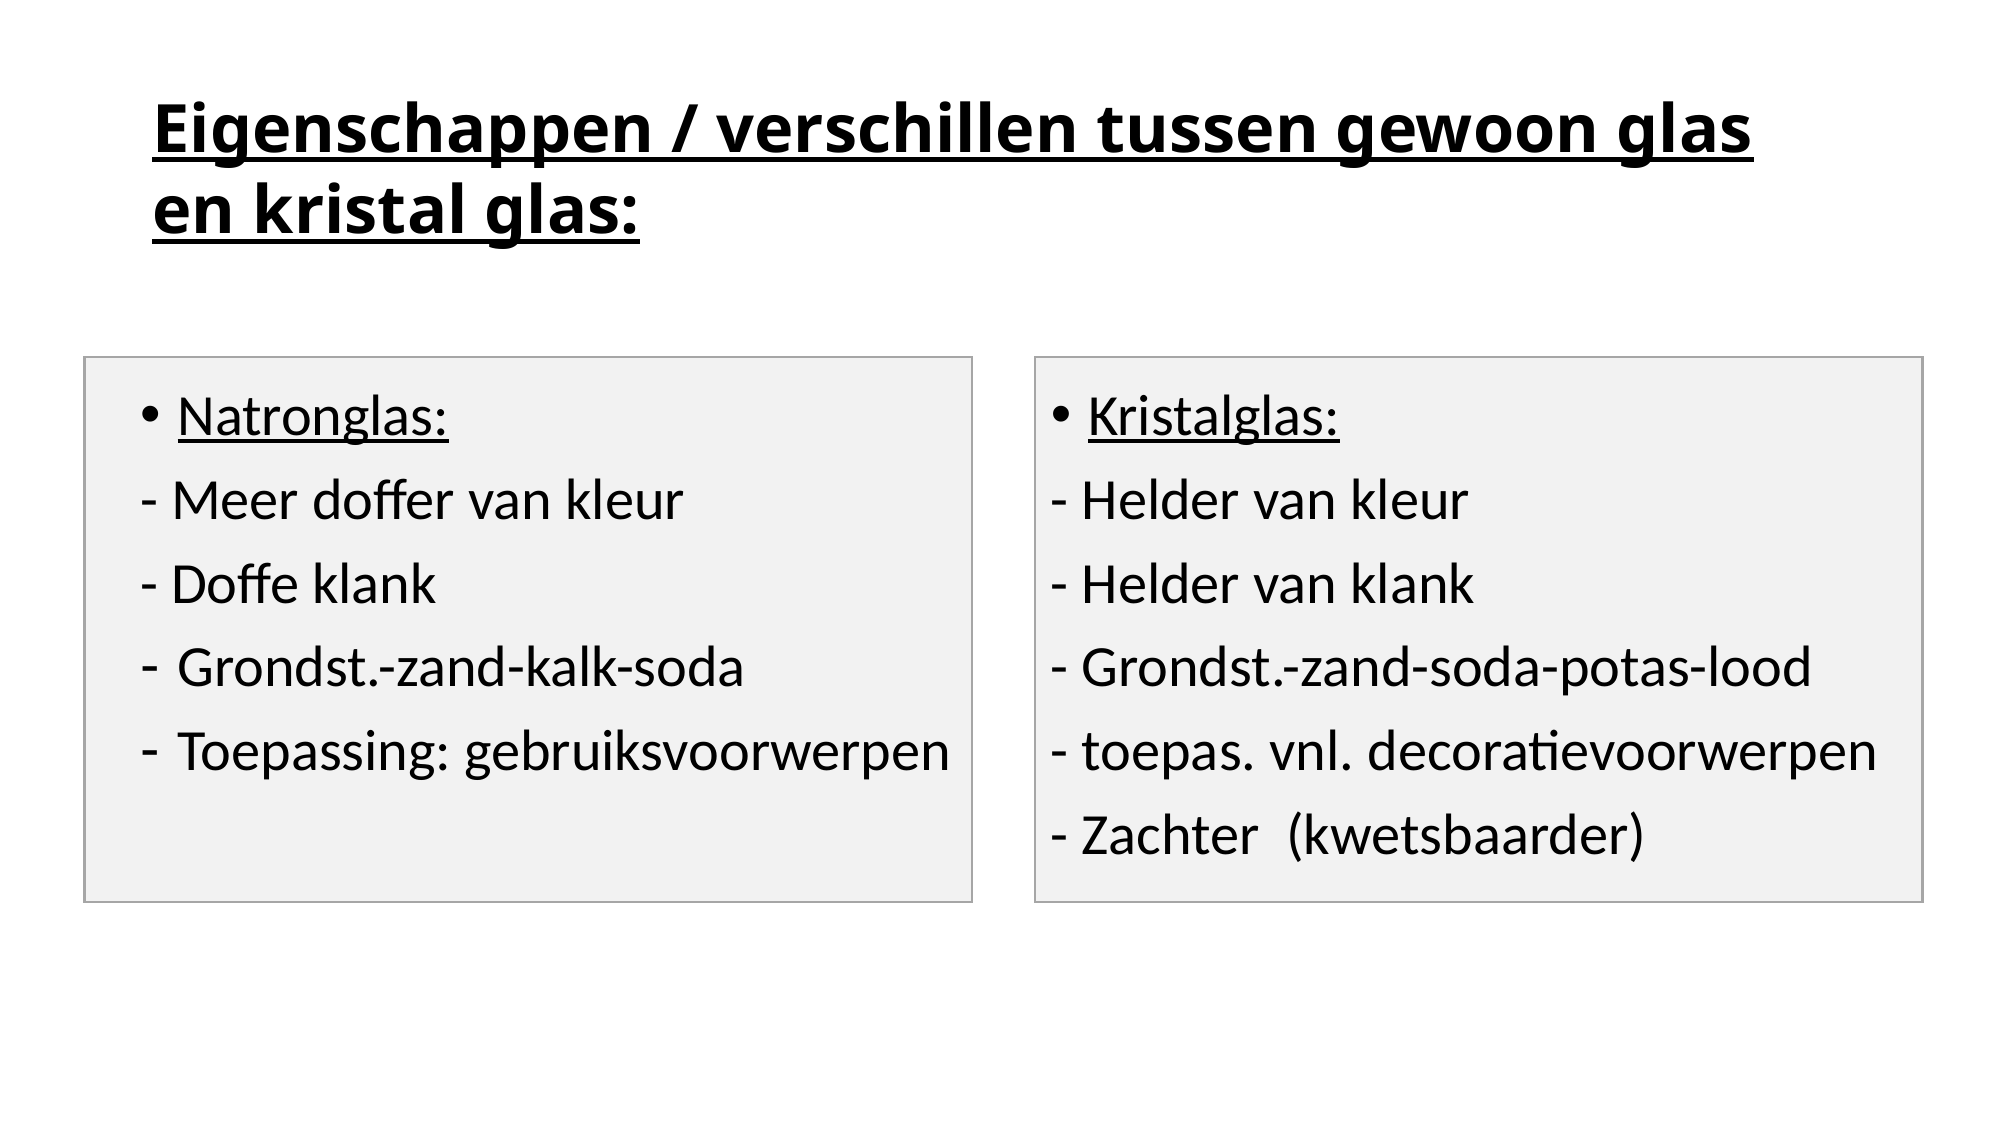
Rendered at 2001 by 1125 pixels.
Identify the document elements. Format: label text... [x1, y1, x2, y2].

text_box [1034, 356, 1924, 903]
title Eigenschappen / verschillen tussen gewoon glas en kristal glas: [137, 59, 1863, 278]
list Natronglas: - Meer doffer van kleur - Doffe klank Grondst.-zand-kalk-soda Toepassing: gebruiksvoorwerpen [125, 377, 1000, 903]
text_box [83, 356, 973, 903]
list Kristalglas: - Helder van kleur - Helder van klank - Grondst.-zand-soda-potas-lood - toepas. vnl. decoratievoorwerpen - Zachter (kwetsbaarder) [1035, 377, 1923, 1015]
